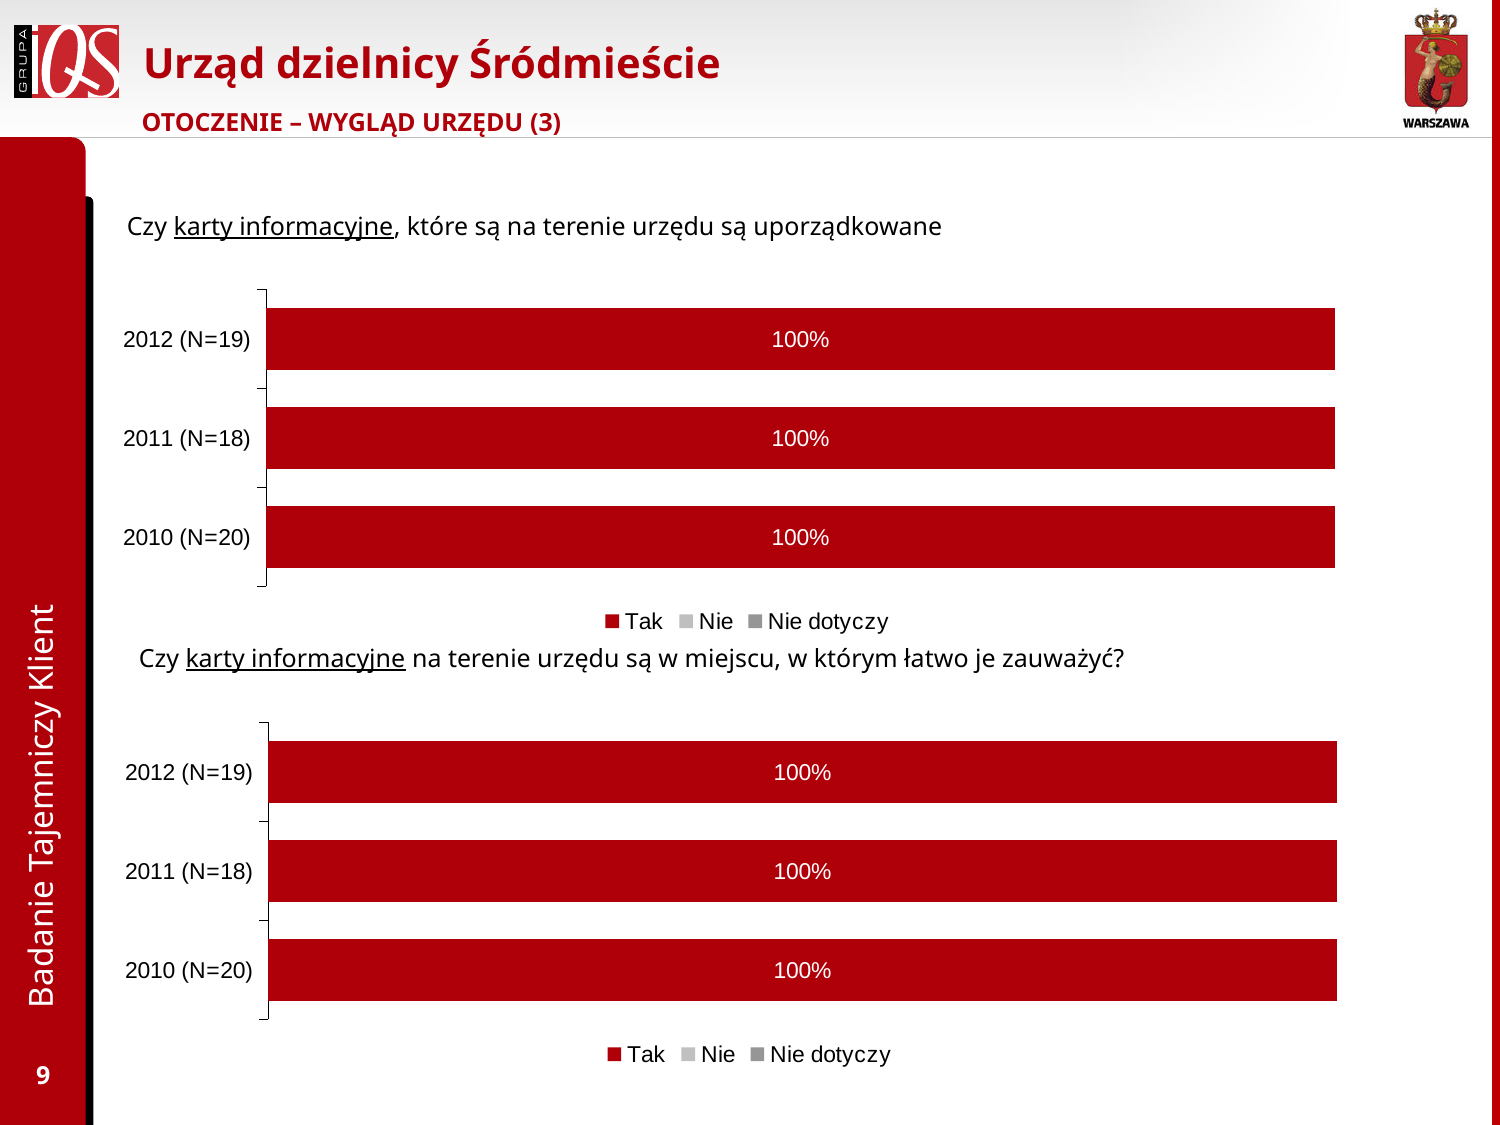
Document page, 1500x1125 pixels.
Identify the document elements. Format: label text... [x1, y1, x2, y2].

title Urząd dzielnicy Śródmieście [128, 6, 1294, 117]
text_box Czy karty informacyjne, które są na terenie urzędu są uporządkowane [112, 203, 1242, 248]
text_box Czy karty informacyjne na terenie urzędu są w miejscu, w którym łatwo je zauważyć? [124, 647, 1380, 680]
footer Badanie Tajemniczy Klient [1, 158, 78, 1024]
slide_number 9 [0, 1046, 87, 1107]
text_box OTOCZENIE – WYGLĄD URZĘDU (3) [112, 98, 690, 149]
picture [0, 0, 1492, 138]
chart [115, 287, 1380, 641]
chart [117, 720, 1382, 1074]
